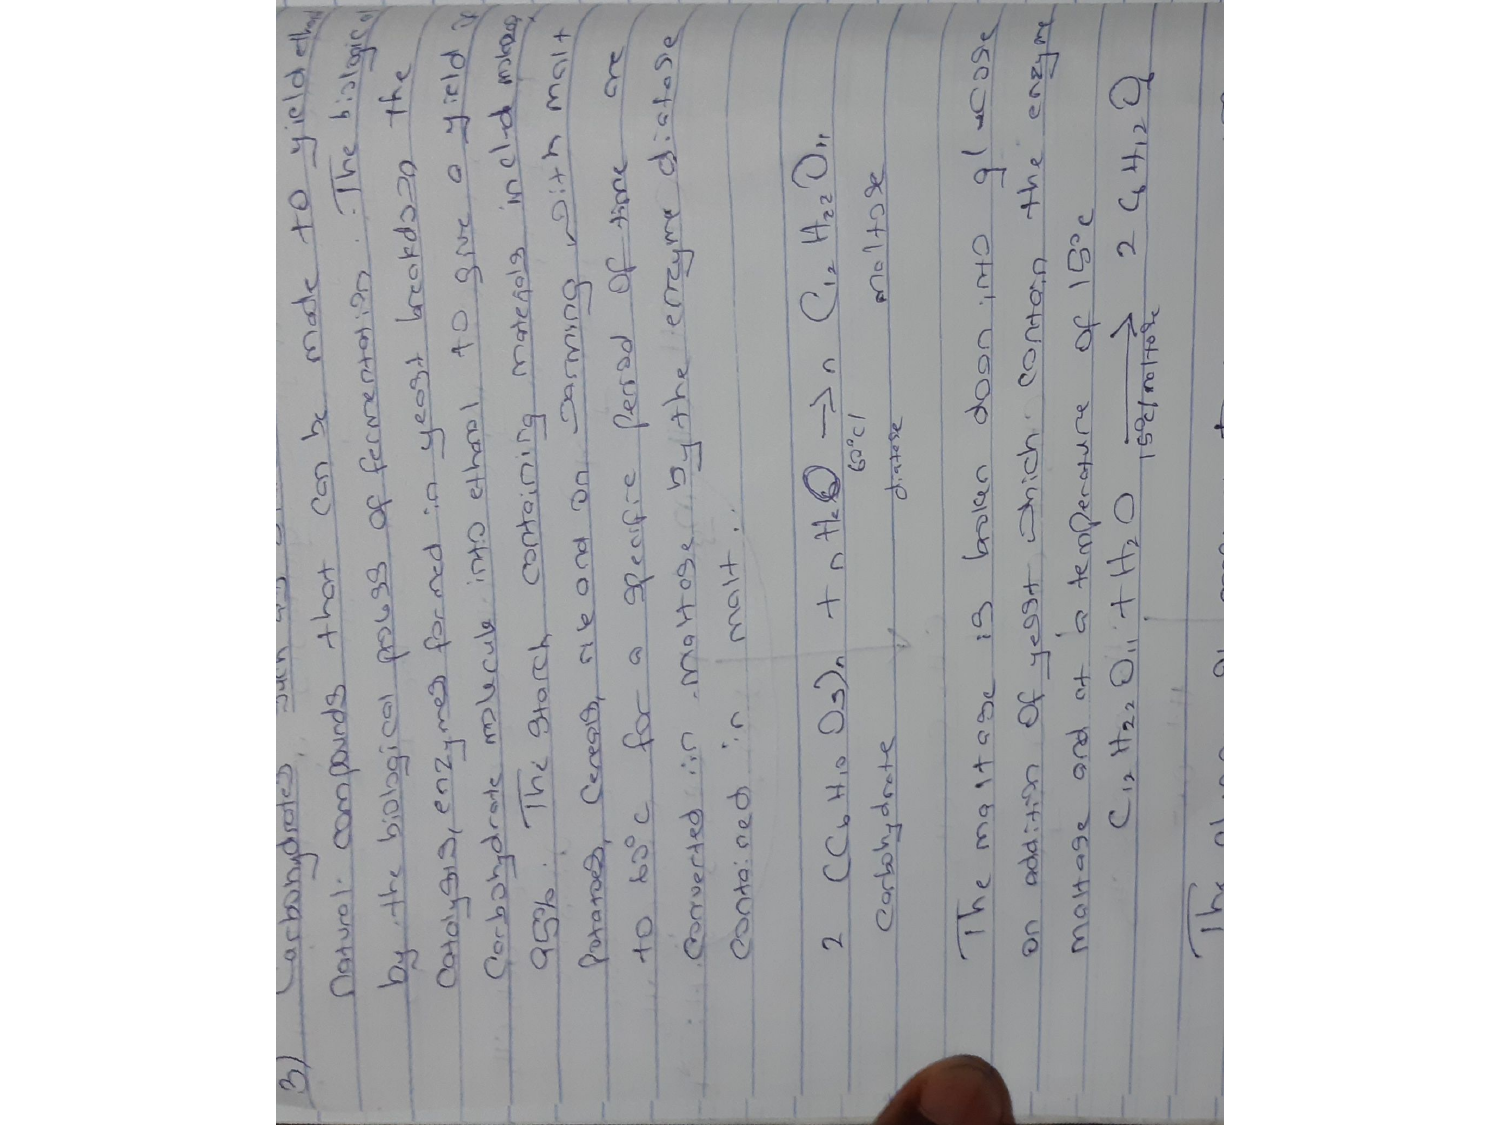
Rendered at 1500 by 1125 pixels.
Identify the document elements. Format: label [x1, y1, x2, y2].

picture [276, 0, 1224, 1125]
